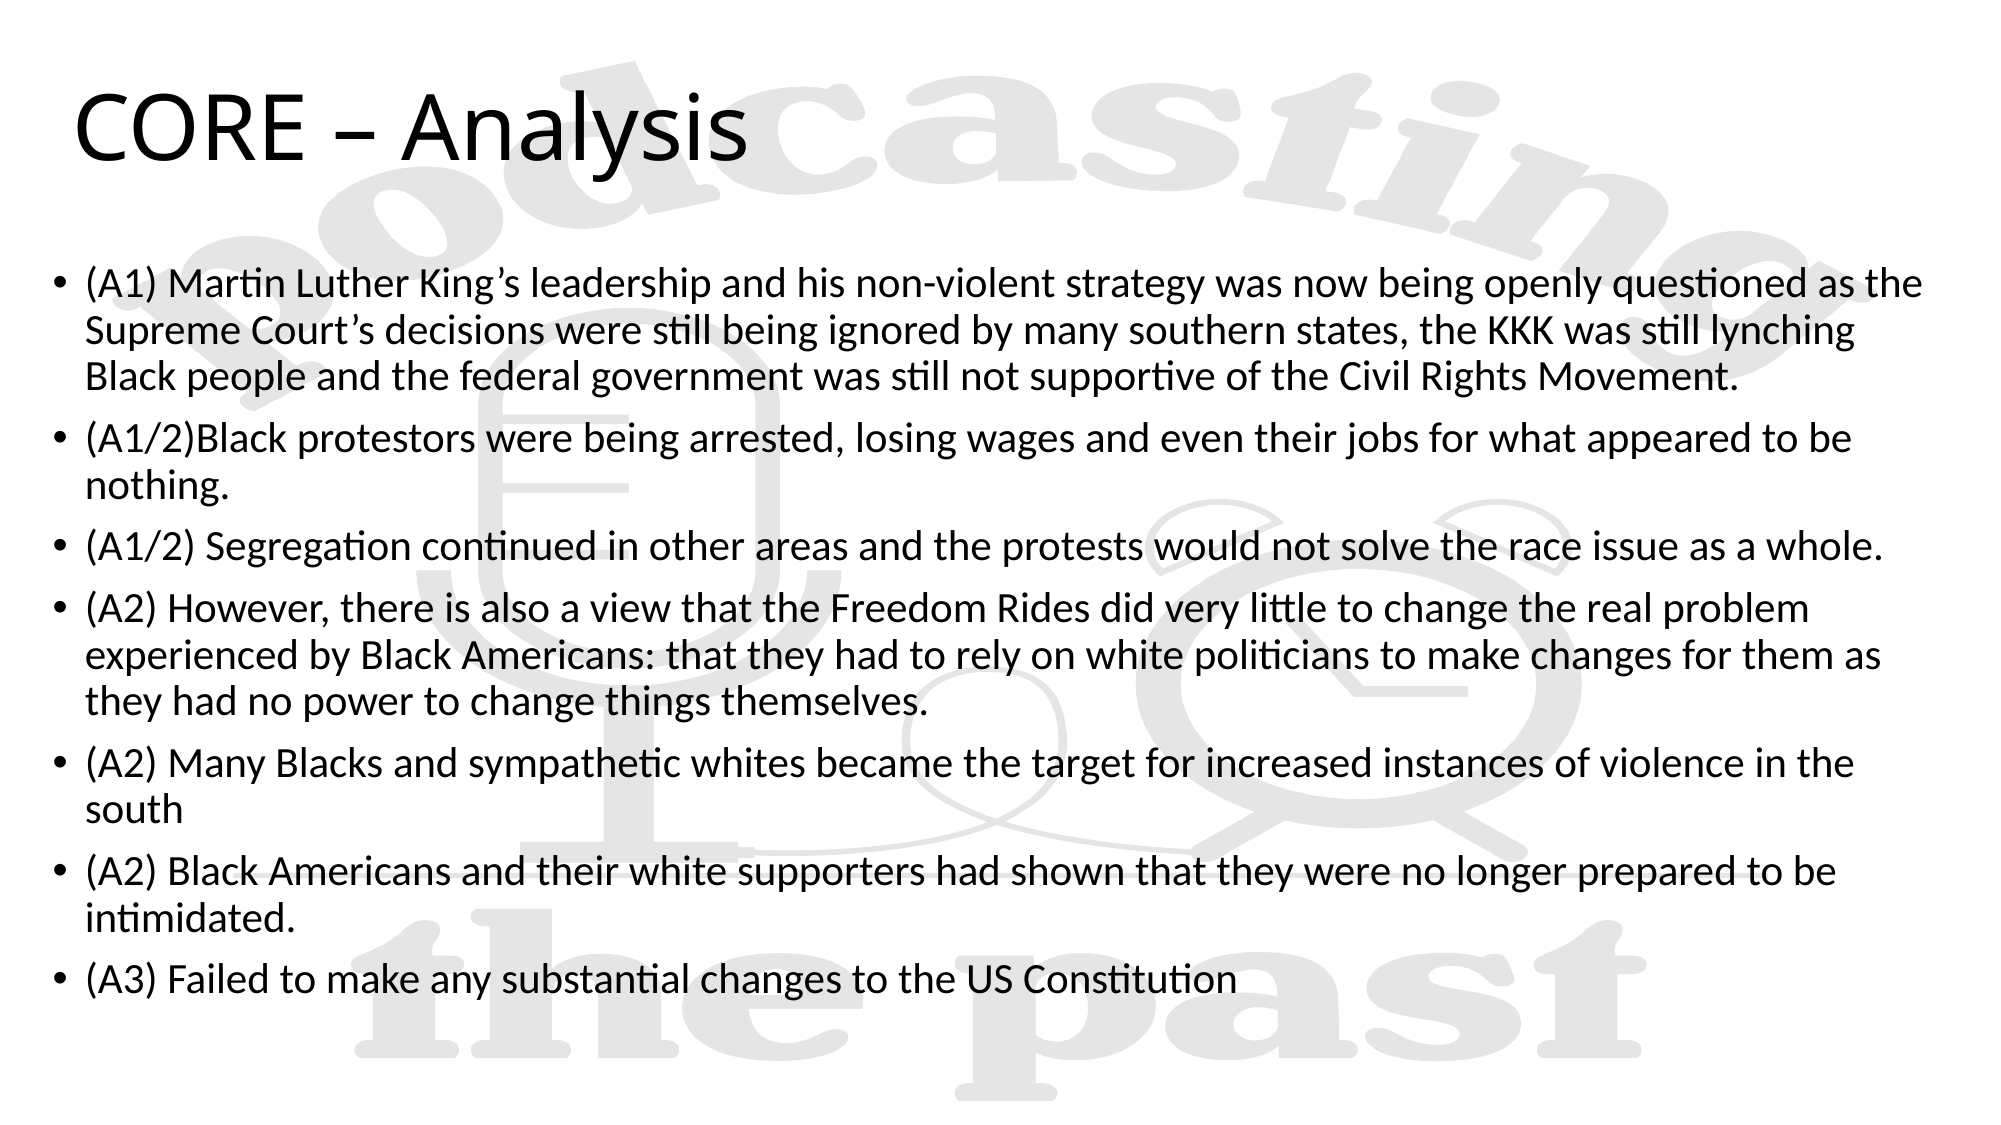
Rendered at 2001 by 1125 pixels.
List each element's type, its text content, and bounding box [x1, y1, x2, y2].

title CORE – Analysis [57, 22, 1783, 240]
list (A1) Martin Luther King’s leadership and his non-violent strategy was now being openly questioned as the Supreme Court’s decisions were still being ignored by many southern states, the KKK was still lynching Black people and the federal government was still not supportive of the Civil Rights Movement. (A1/2)Black protestors were being arrested, losing wages and even their jobs for what appeared to be nothing. (A1/2) Segregation continued in other areas and the protests would not solve the race issue as a whole. (A2) However, there is also a view that the Freedom Rides did very little to change the real problem experienced by Black Americans: that they had to rely on white politicians to make changes for them as they had no power to change things themselves. (A2) Many Blacks and sympathetic whites became the target for increased instances of violence in the south (A2) Black Americans and their white supporters had shown that they were no longer prepared to be intimidated. (A3) Failed to make any substantial changes to the US Constitution [37, 253, 1942, 1089]
